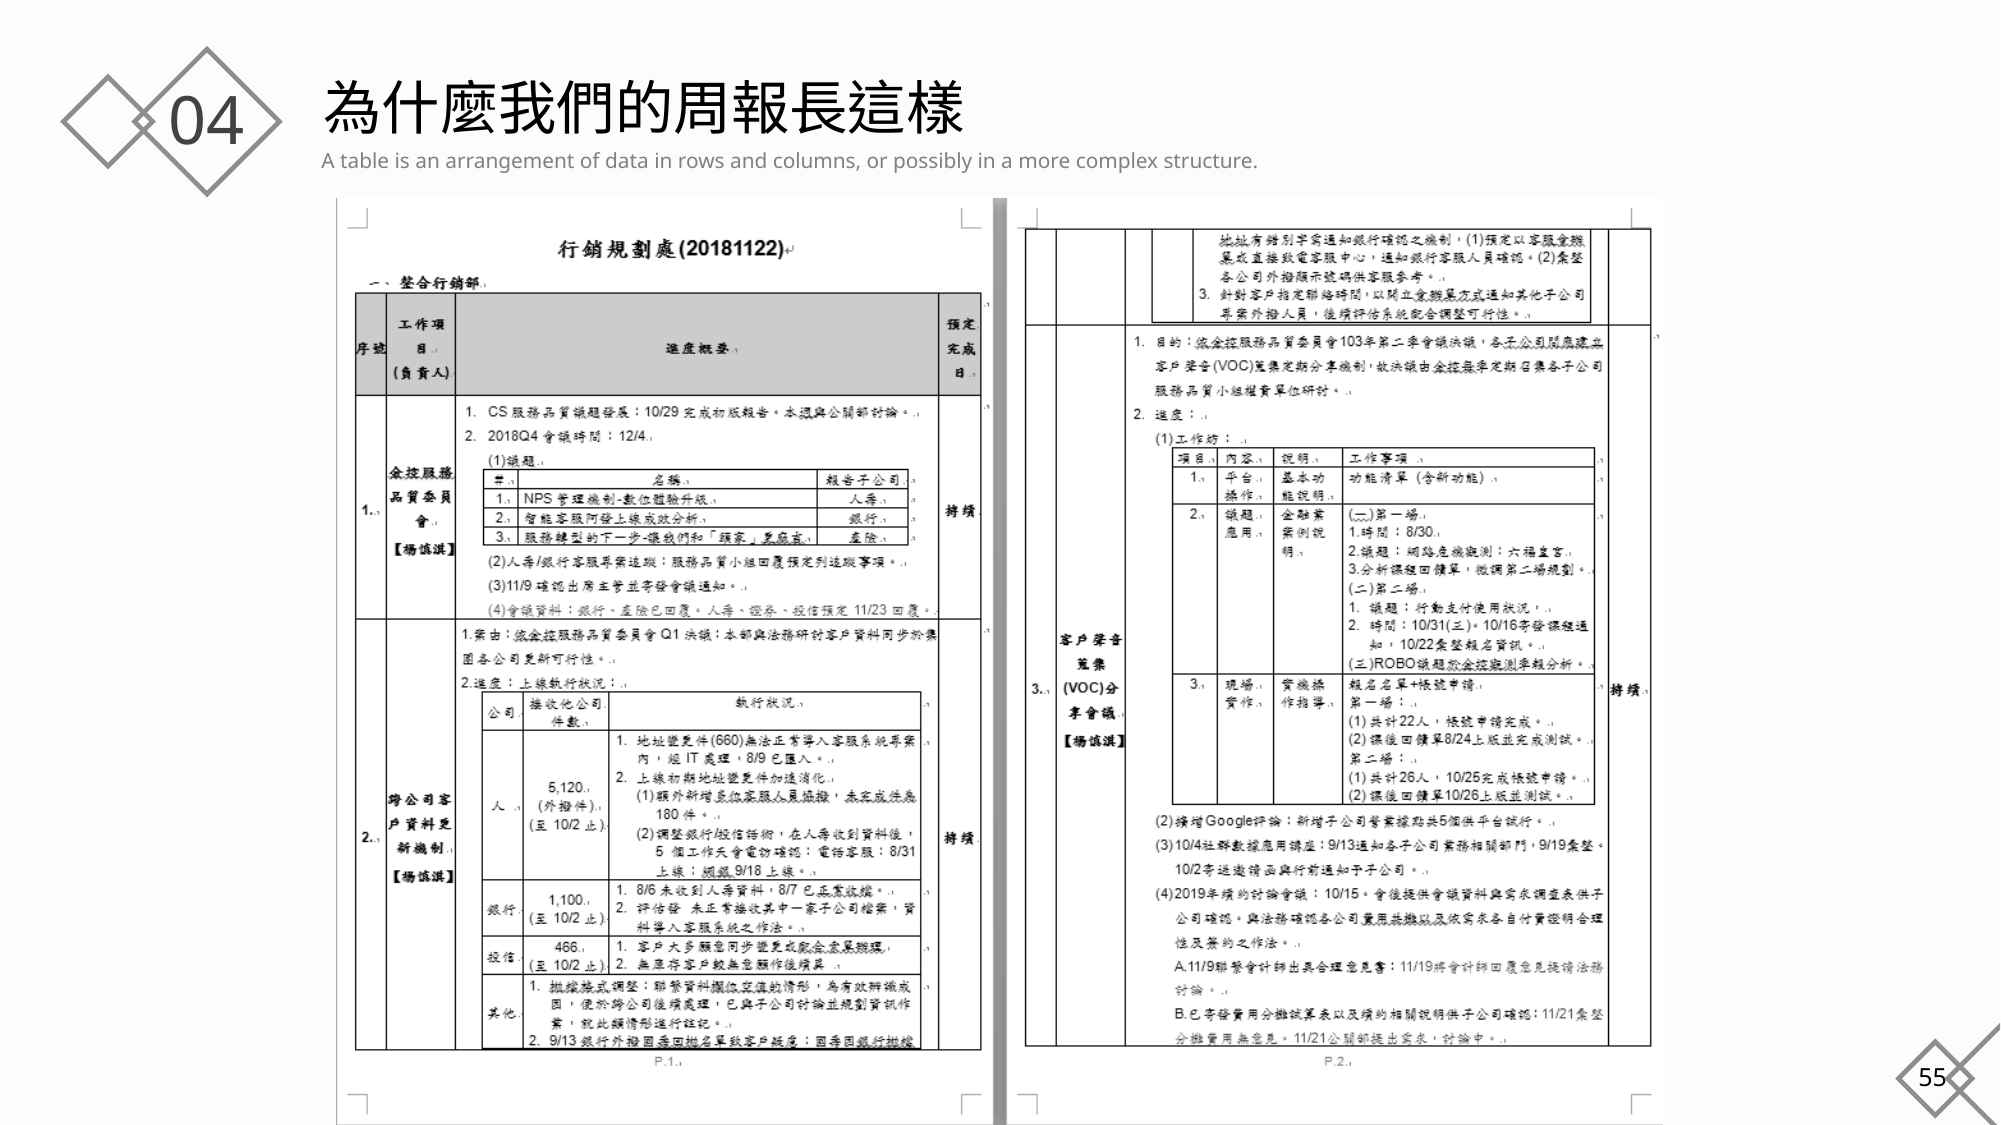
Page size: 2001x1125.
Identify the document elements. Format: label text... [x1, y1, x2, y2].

title 為什麼我們的周報長這樣 [309, 64, 1939, 150]
slide_number 55 [1900, 1048, 1966, 1109]
picture [336, 198, 1663, 1125]
